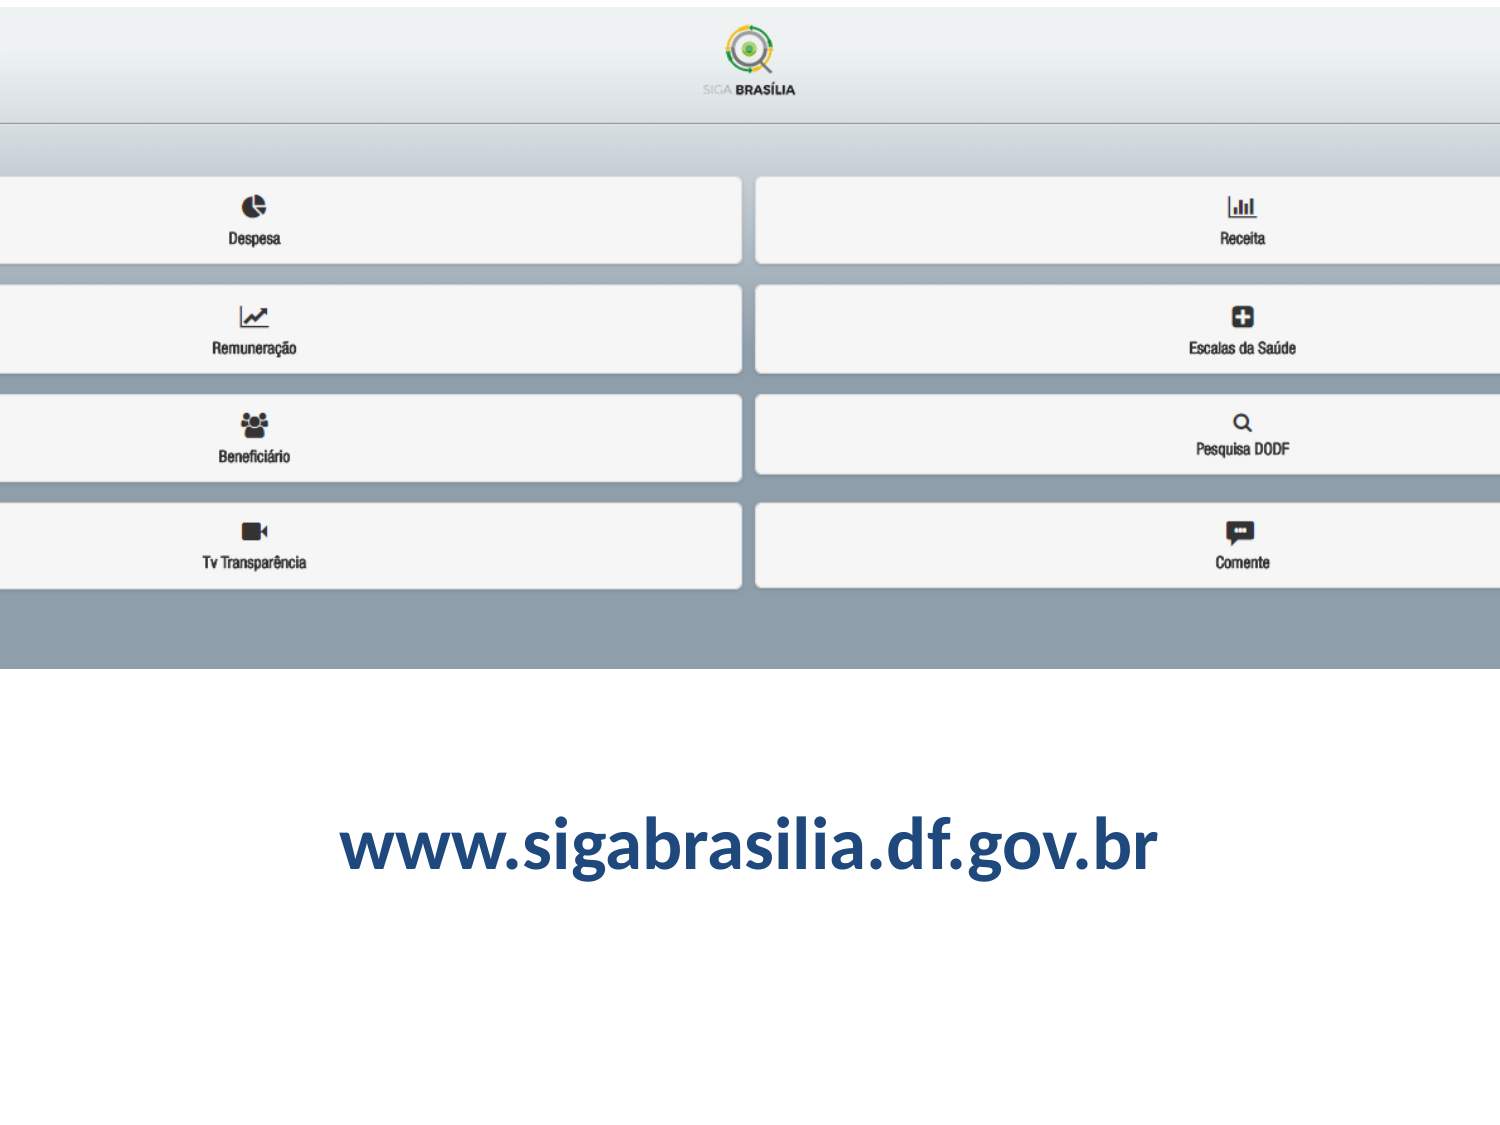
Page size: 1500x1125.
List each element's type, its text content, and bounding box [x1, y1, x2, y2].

text_box www.sigabrasilia.df.gov.br [324, 786, 1176, 892]
picture [0, 6, 1500, 670]
